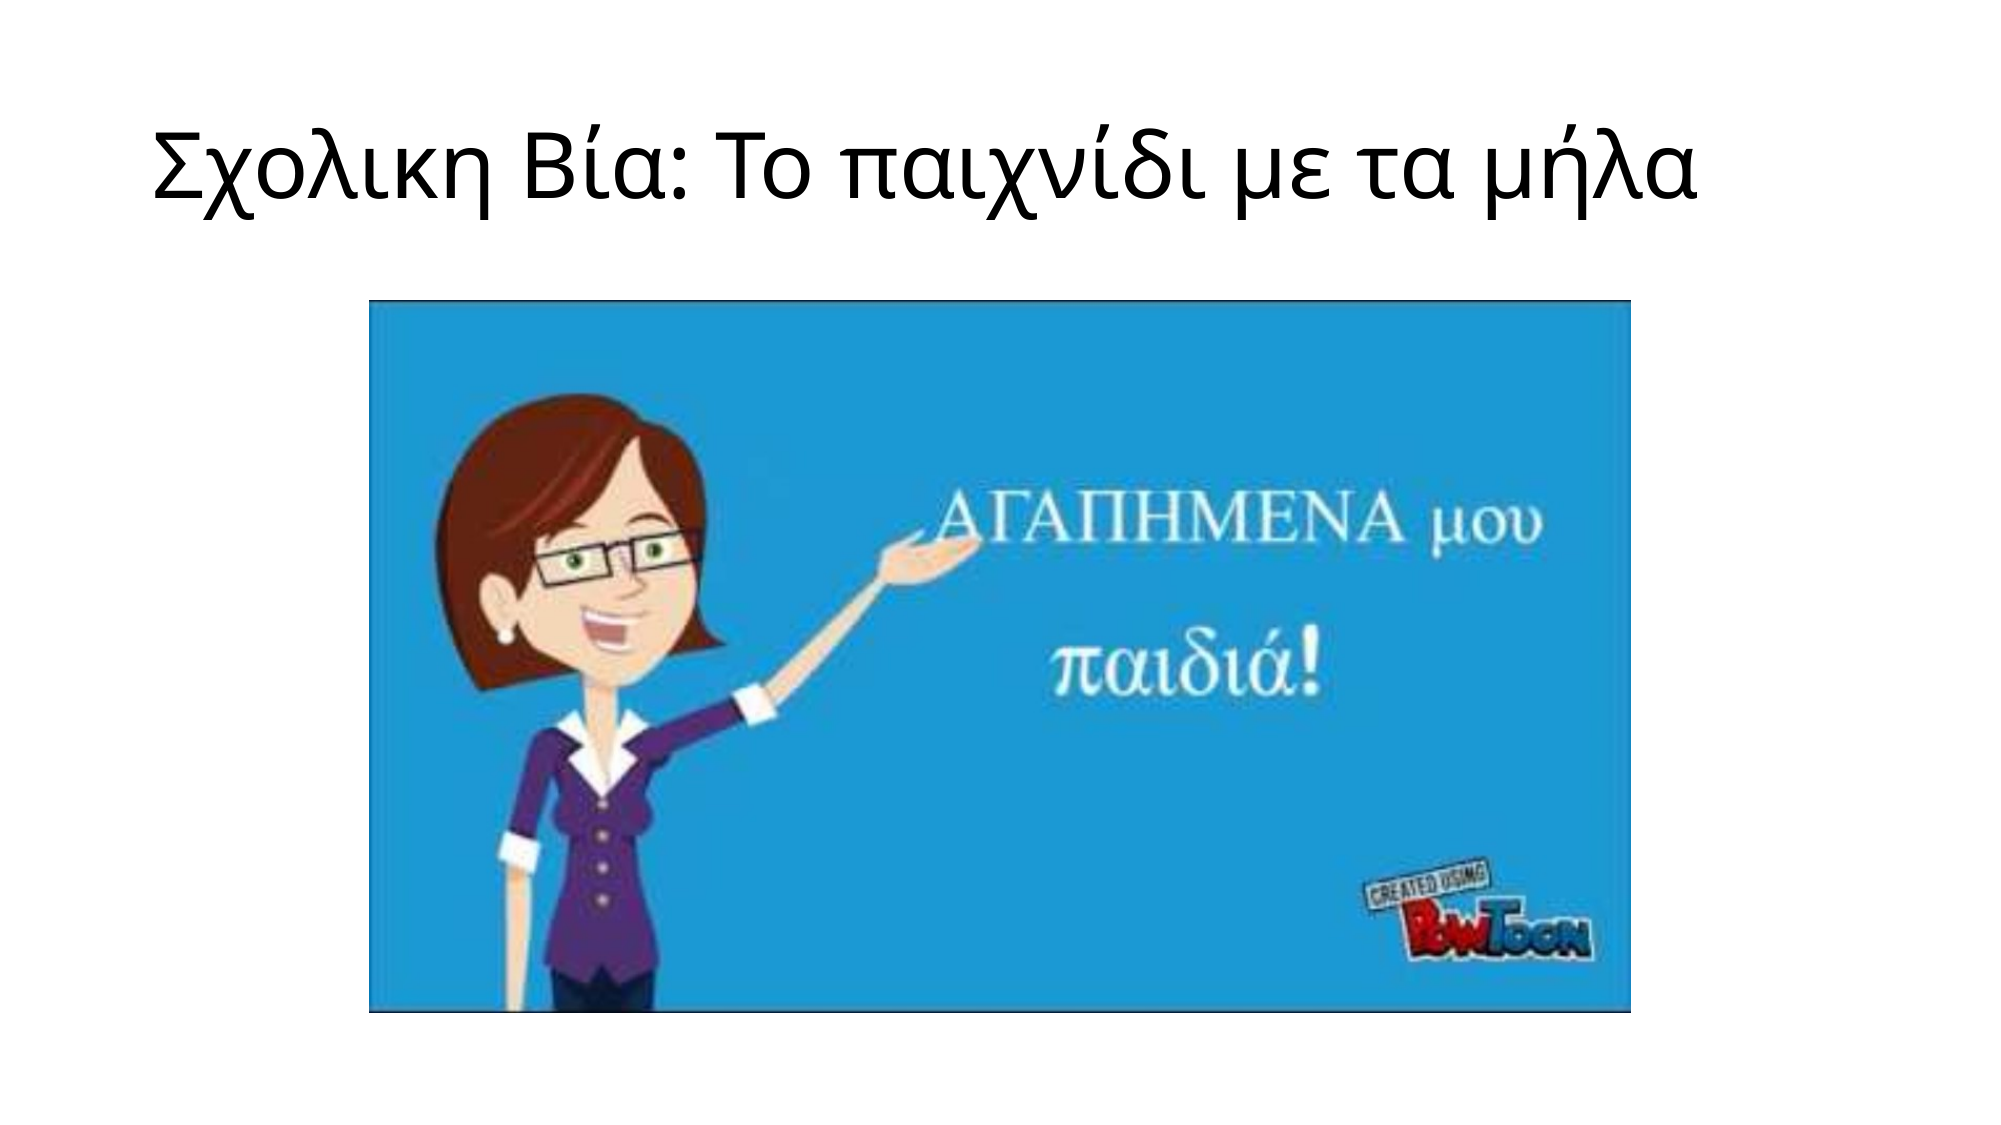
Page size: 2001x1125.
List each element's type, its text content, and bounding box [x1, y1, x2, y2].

title Σχολικη Βία: Το παιχνίδι με τα μήλα [137, 59, 1863, 278]
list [368, 299, 1632, 1014]
